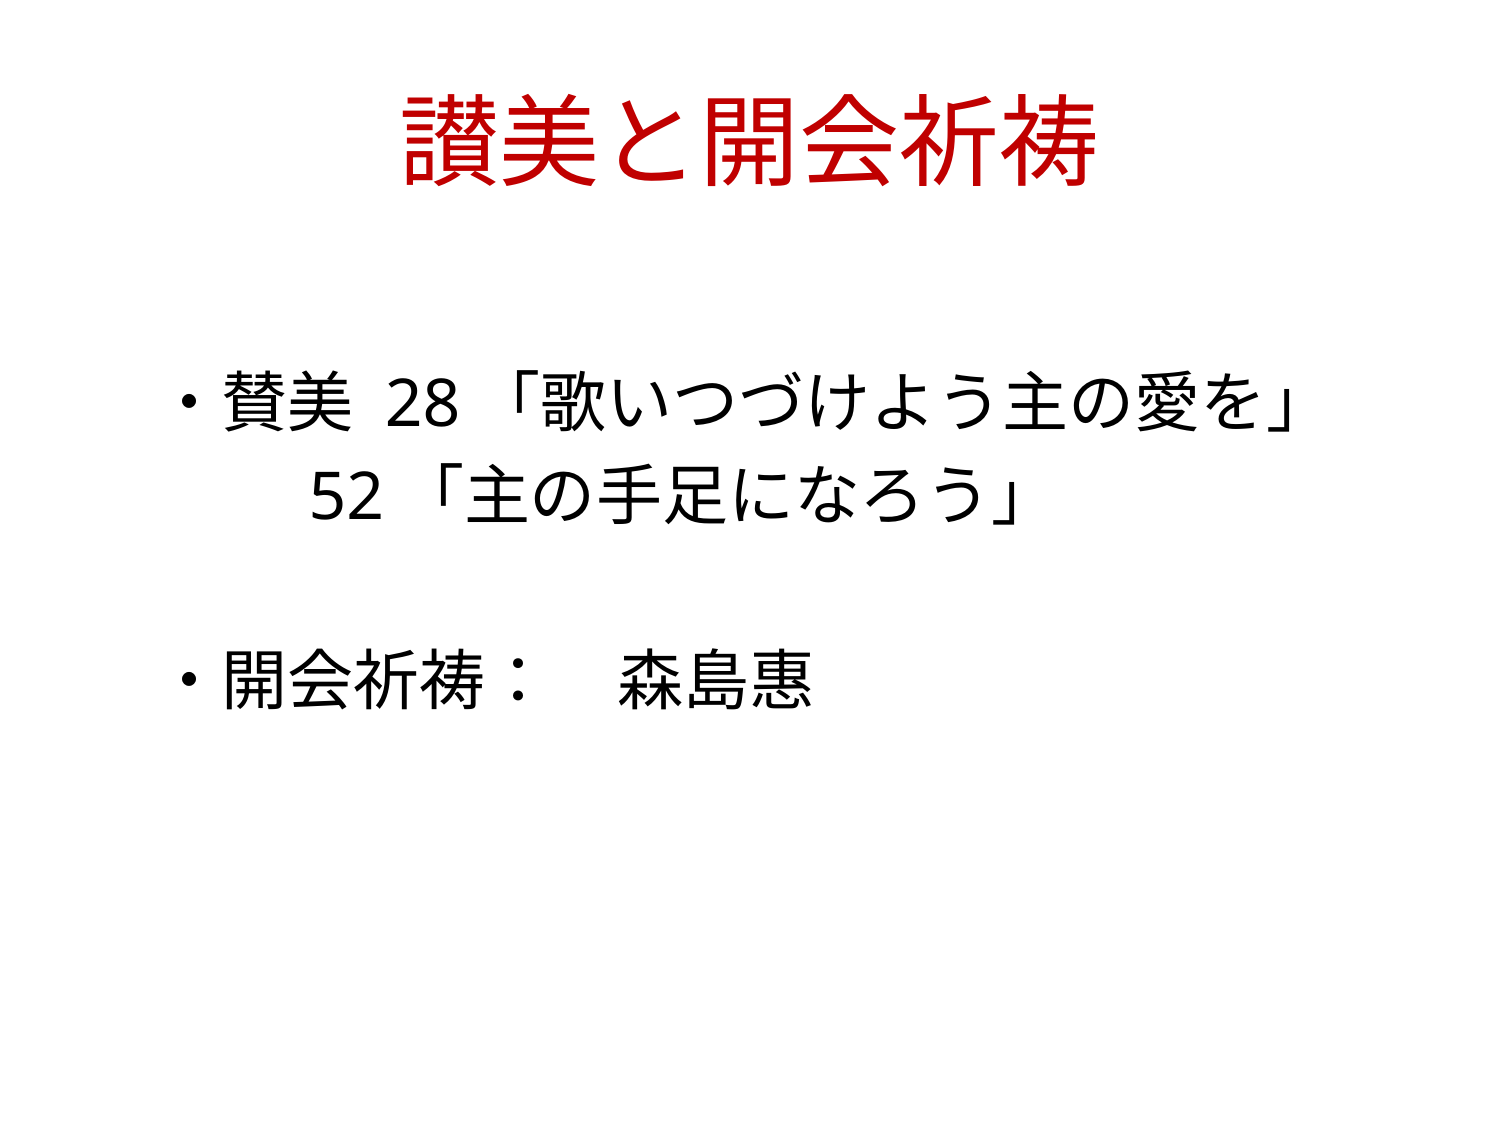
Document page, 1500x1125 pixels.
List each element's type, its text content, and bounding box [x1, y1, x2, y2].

list ・賛美 28「歌いつづけよう主の愛を」 52「主の手足になろう」 ・開会祈祷： 森島惠 [75, 262, 1425, 1005]
title 讃美と開会祈祷 [75, 45, 1425, 233]
